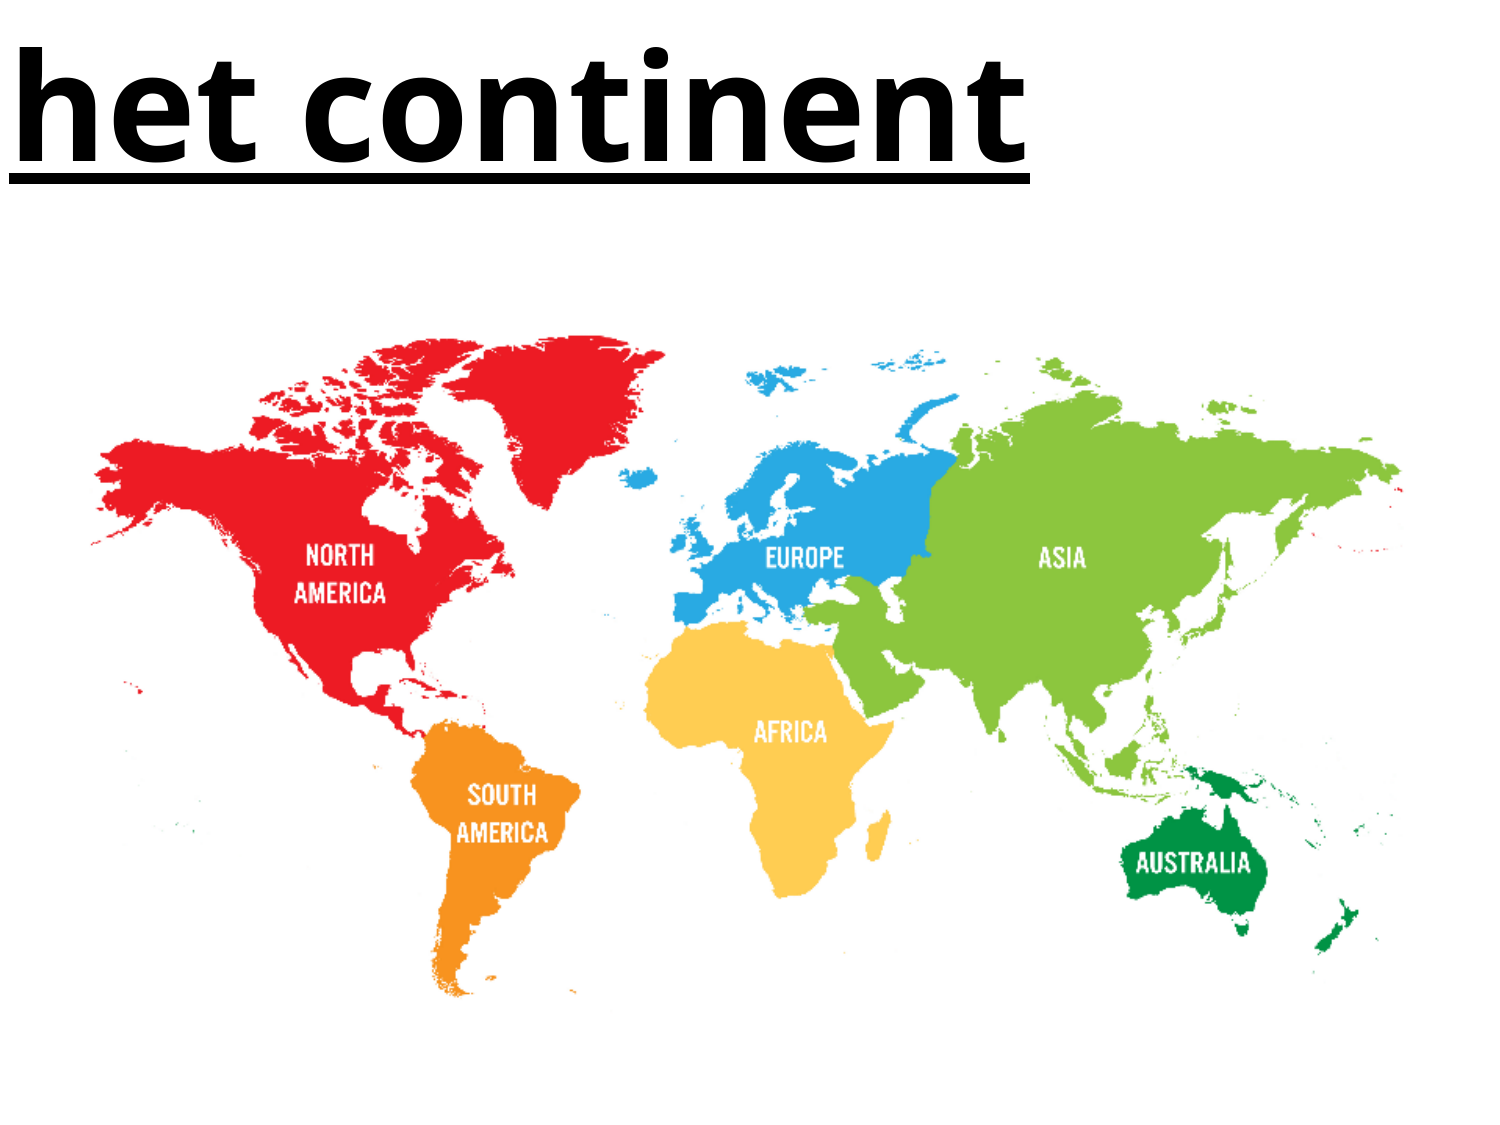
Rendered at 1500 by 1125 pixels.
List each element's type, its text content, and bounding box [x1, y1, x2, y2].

text_box het continent [0, 4, 1500, 199]
picture [35, 314, 1465, 1030]
